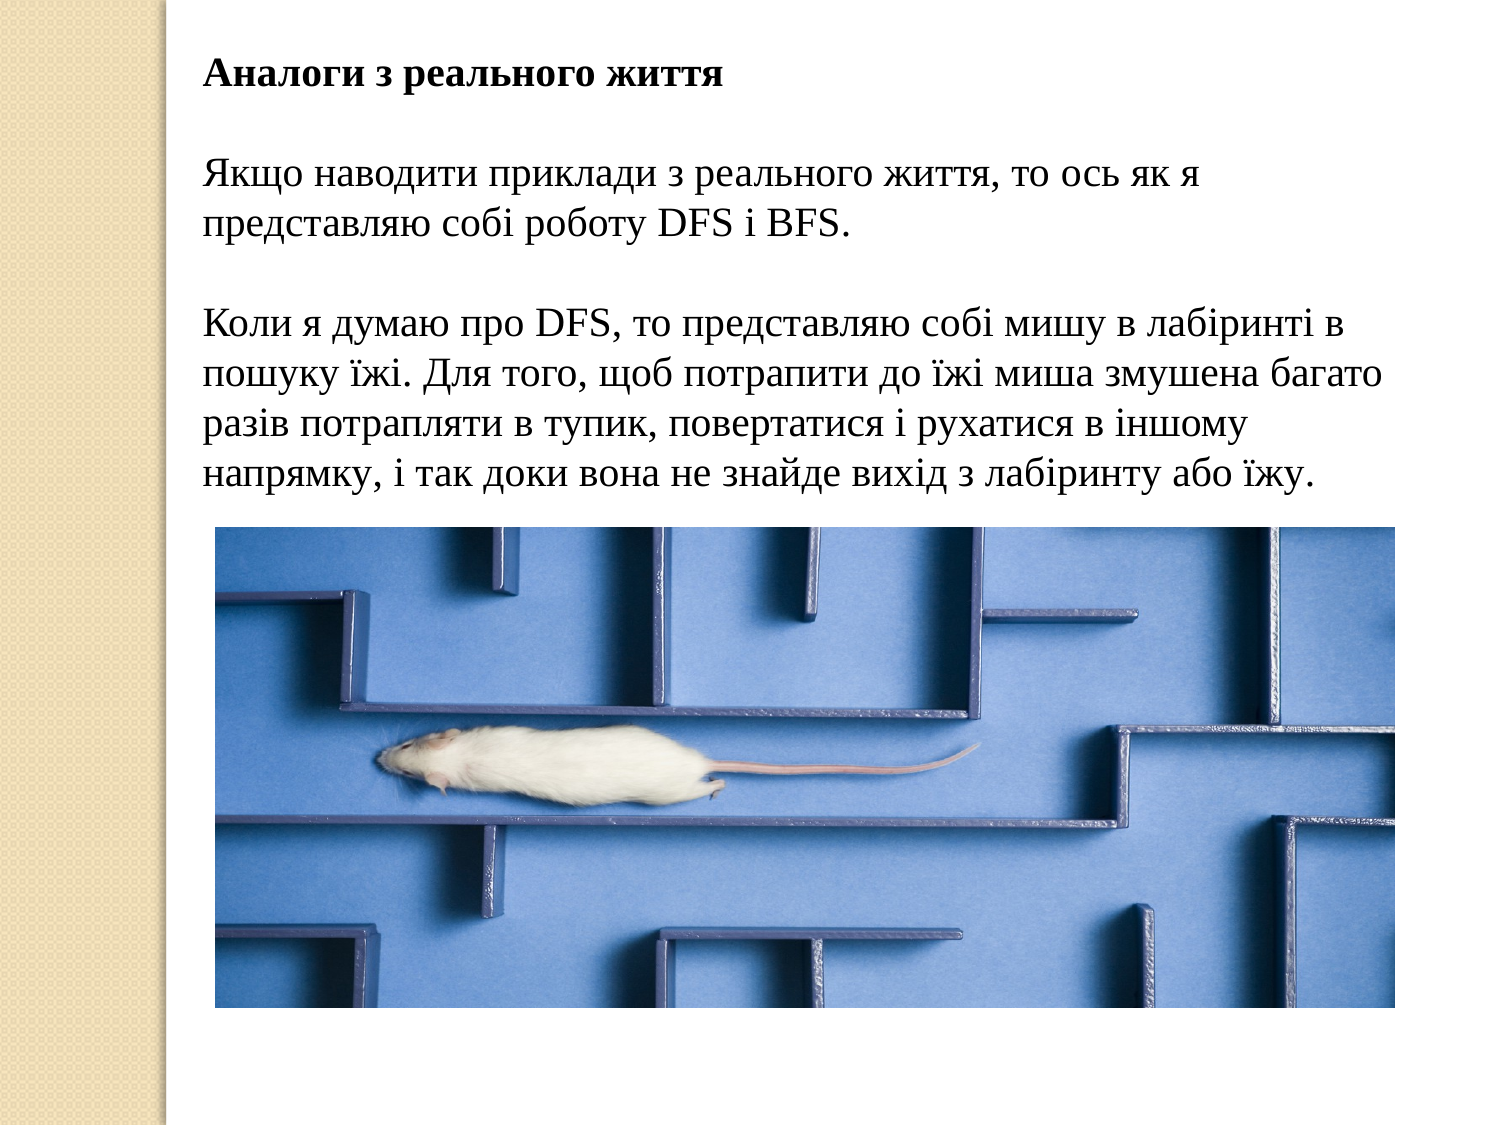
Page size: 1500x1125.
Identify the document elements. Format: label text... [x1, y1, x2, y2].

picture [215, 527, 1395, 1008]
text_box Аналоги з реального життя Якщо наводити приклади з реального життя, то ось як я представляю собі роботу DFS і BFS. Коли я думаю про DFS, то представляю собі мишу в лабіринті в пошуку їжі. Для того, щоб потрапити до їжі миша змушена багато разів потрапляти в тупик, повертатися і рухатися в іншому напрямку, і так доки вона не знайде вихід з лабіринту або їжу. [187, 37, 1430, 503]
